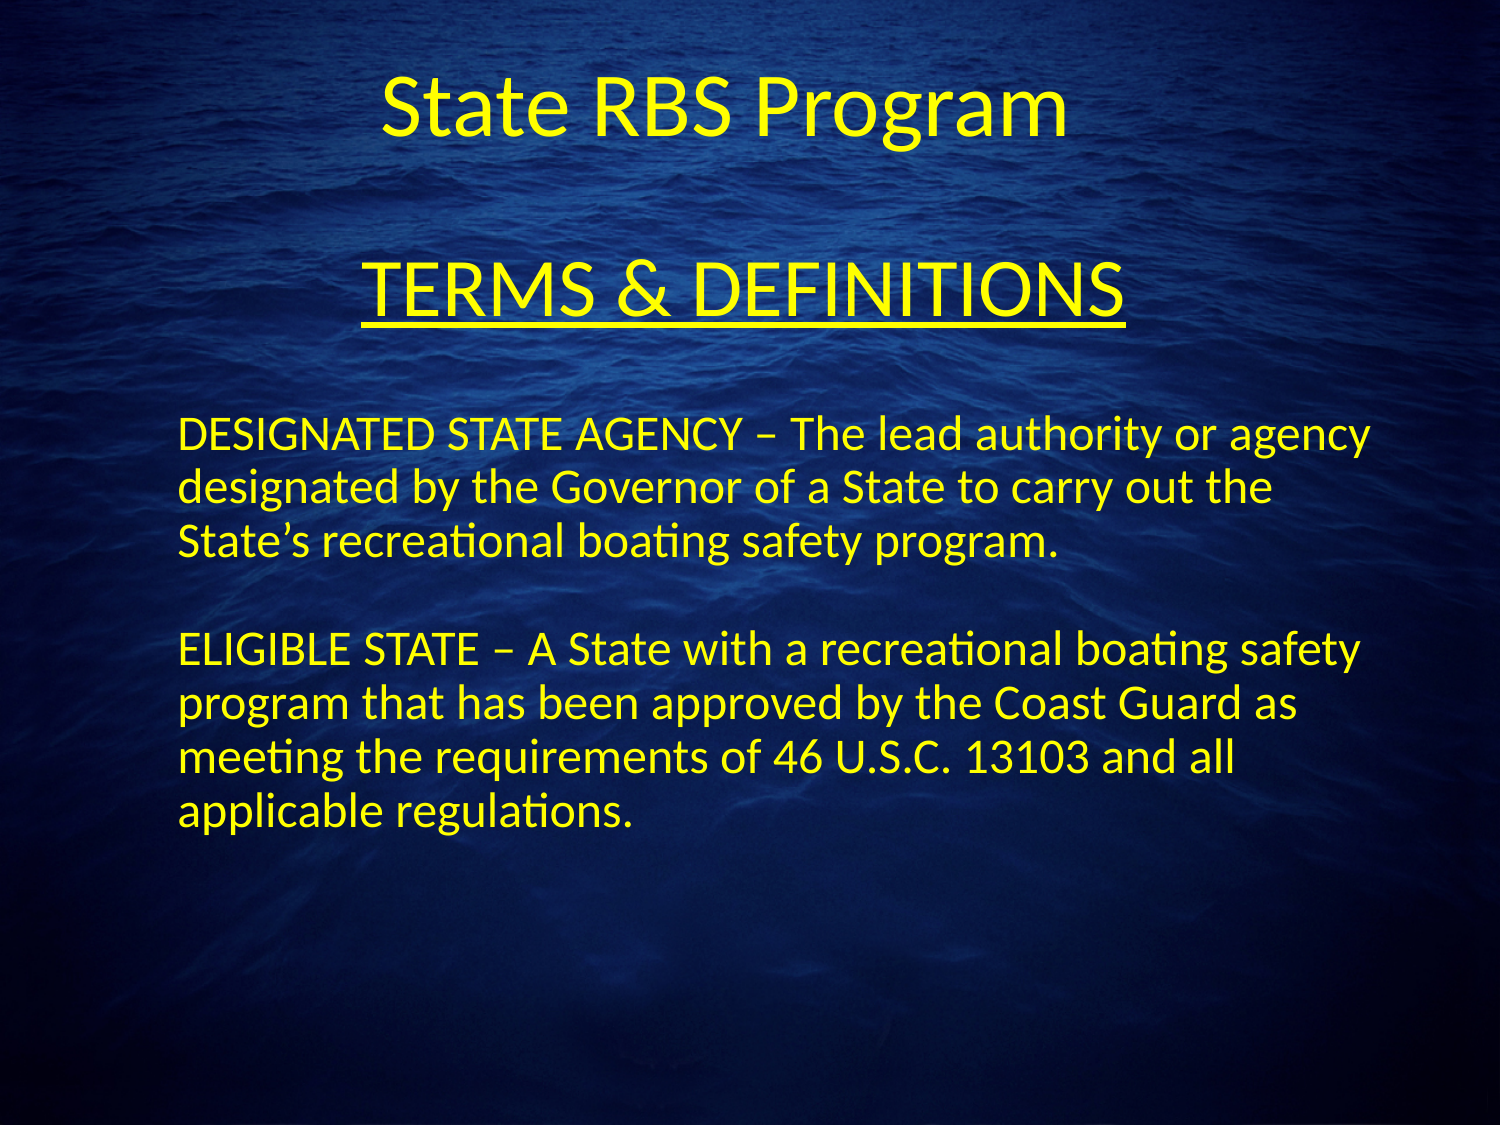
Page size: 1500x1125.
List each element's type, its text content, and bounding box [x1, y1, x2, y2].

picture [0, 0, 1500, 1125]
text_box State RBS Program [366, 37, 1108, 163]
text_box TERMS & DEFINITIONS DESIGNATED STATE AGENCY – The lead authority or agency designated by the Governor of a State to carry out the State’s recreational boating safety program. ELIGIBLE STATE – A State with a recreational boating safety program that has been approved by the Coast Guard as meeting the requirements of 46 U.S.C. 13103 and all applicable regulations. [87, 237, 1400, 1125]
